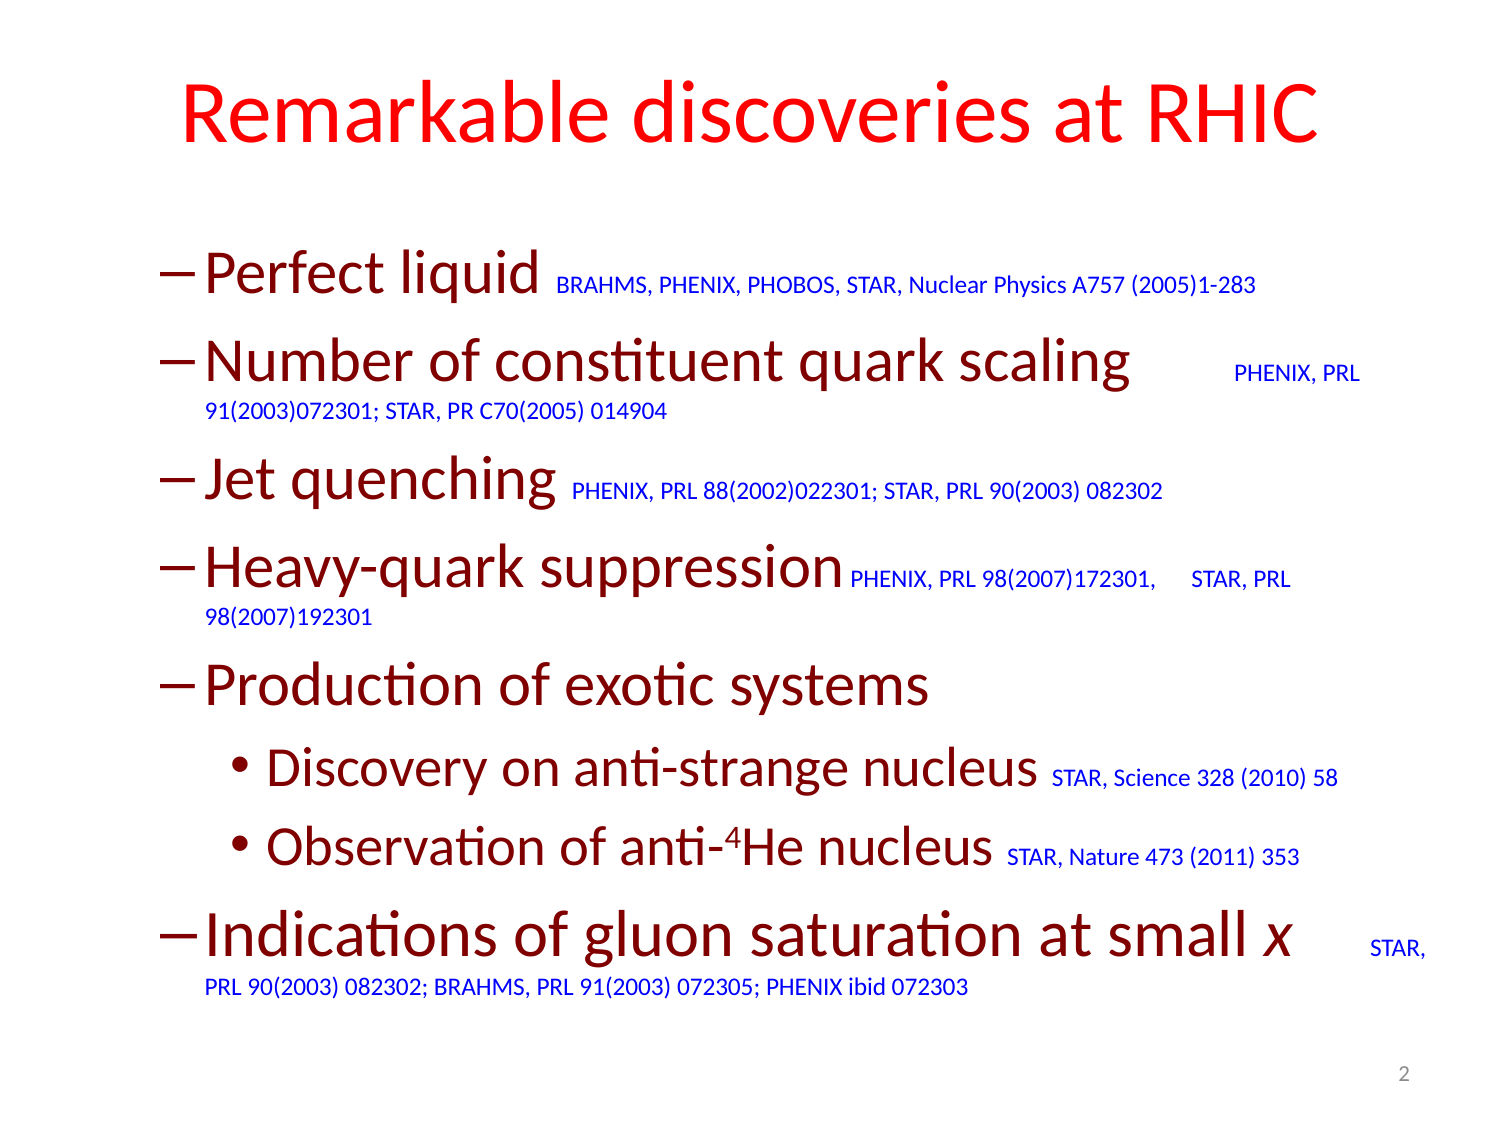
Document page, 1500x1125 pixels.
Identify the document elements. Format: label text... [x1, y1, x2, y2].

title Remarkable discoveries at RHIC [75, 12, 1425, 200]
text_box Perfect liquid BRAHMS, PHENIX, PHOBOS, STAR, Nuclear Physics A757 (2005)1-283 Number of constituent quark scaling PHENIX, PRL 91(2003)072301; STAR, PR C70(2005) 014904 Jet quenching PHENIX, PRL 88(2002)022301; STAR, PRL 90(2003) 082302 Heavy-quark suppression PHENIX, PRL 98(2007)172301, STAR, PRL 98(2007)192301 Production of exotic systems Discovery on anti-strange nucleus STAR, Science 328 (2010) 58 Observation of anti-4He nucleus STAR, Nature 473 (2011) 353 Indications of gluon saturation at small x STAR, PRL 90(2003) 082302; BRAHMS, PRL 91(2003) 072305; PHENIX ibid 072303 [75, 223, 1461, 1021]
slide_number 2 [1074, 1042, 1425, 1103]
